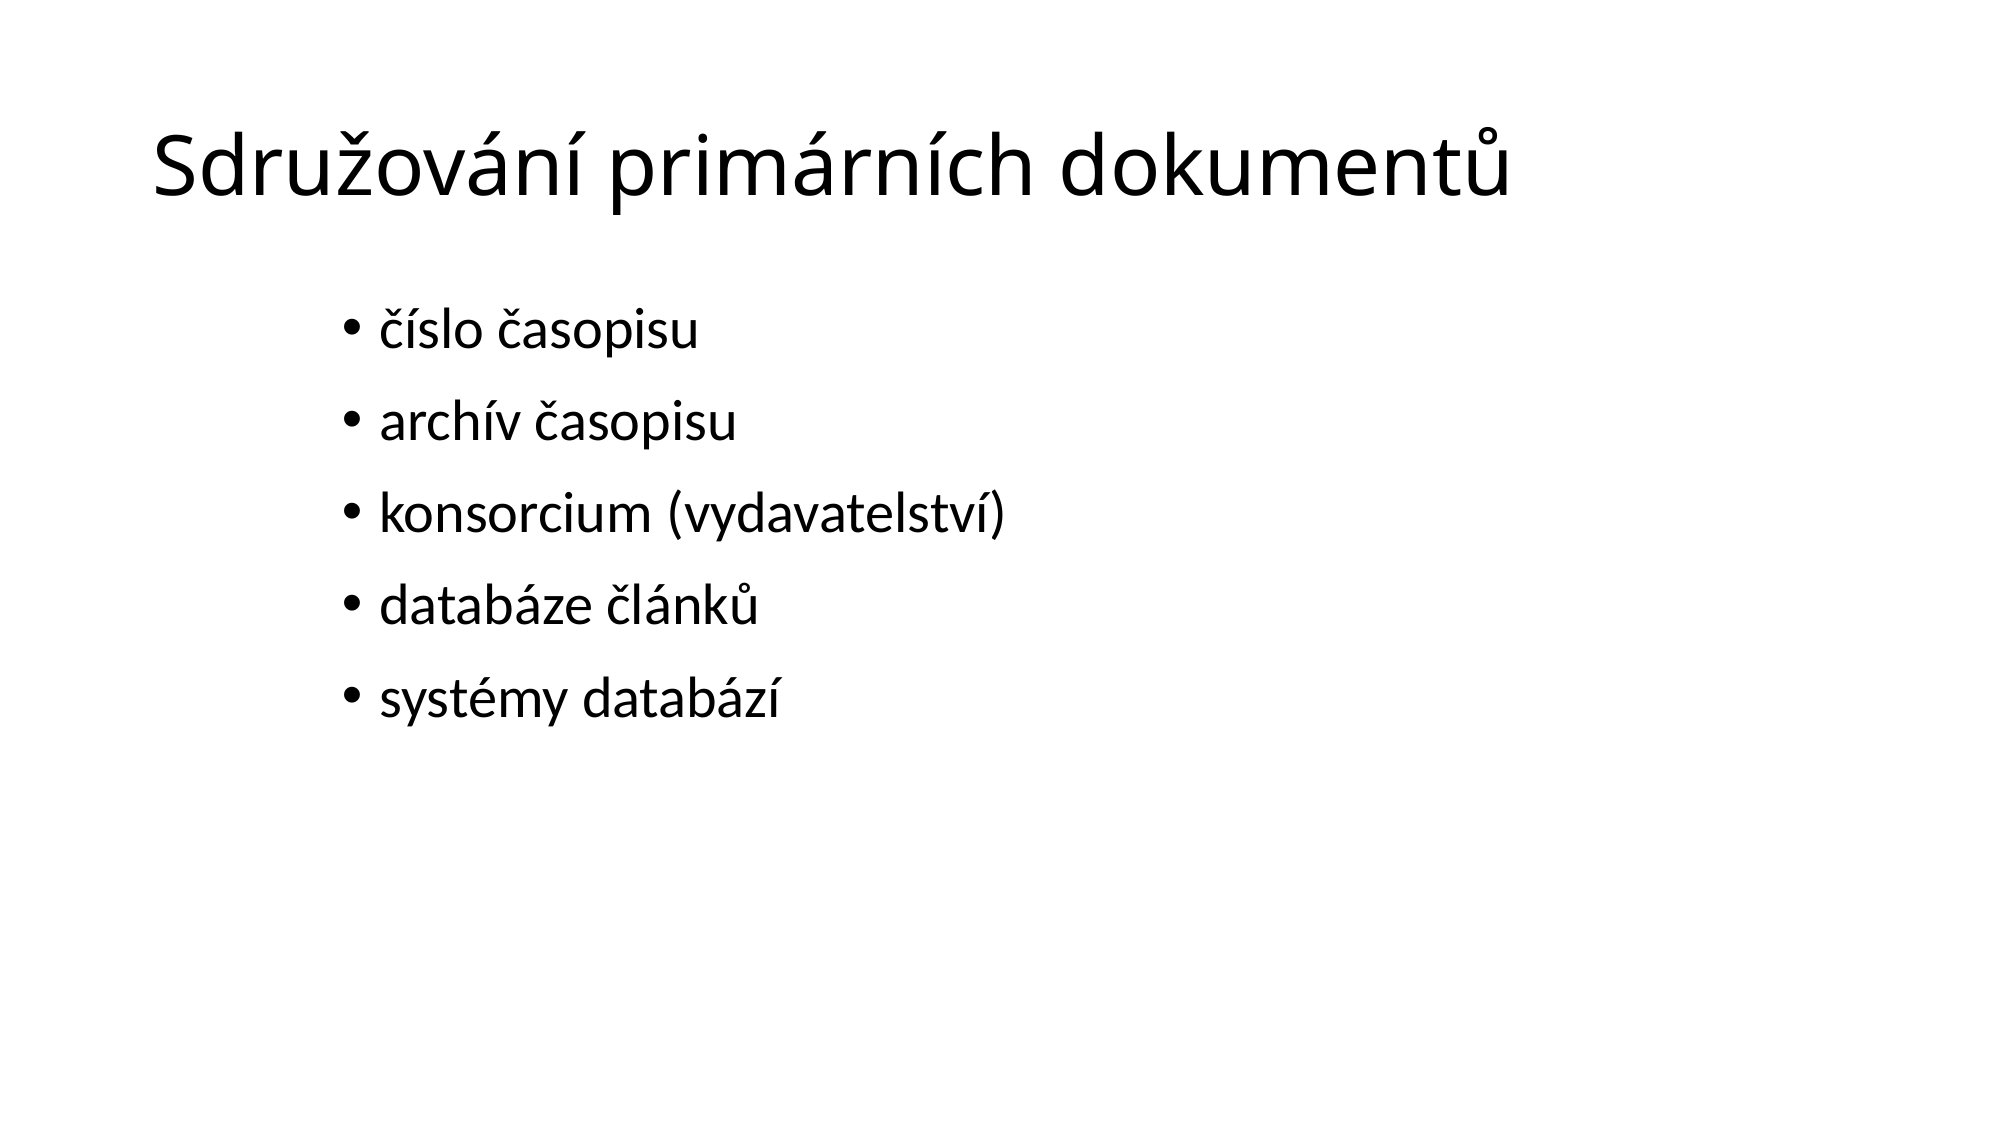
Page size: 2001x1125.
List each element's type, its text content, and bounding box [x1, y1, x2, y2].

list číslo časopisu archív časopisu konsorcium (vydavatelství) databáze článků systémy databází [326, 290, 1677, 1036]
title Sdružování primárních dokumentů [137, 59, 1863, 278]
